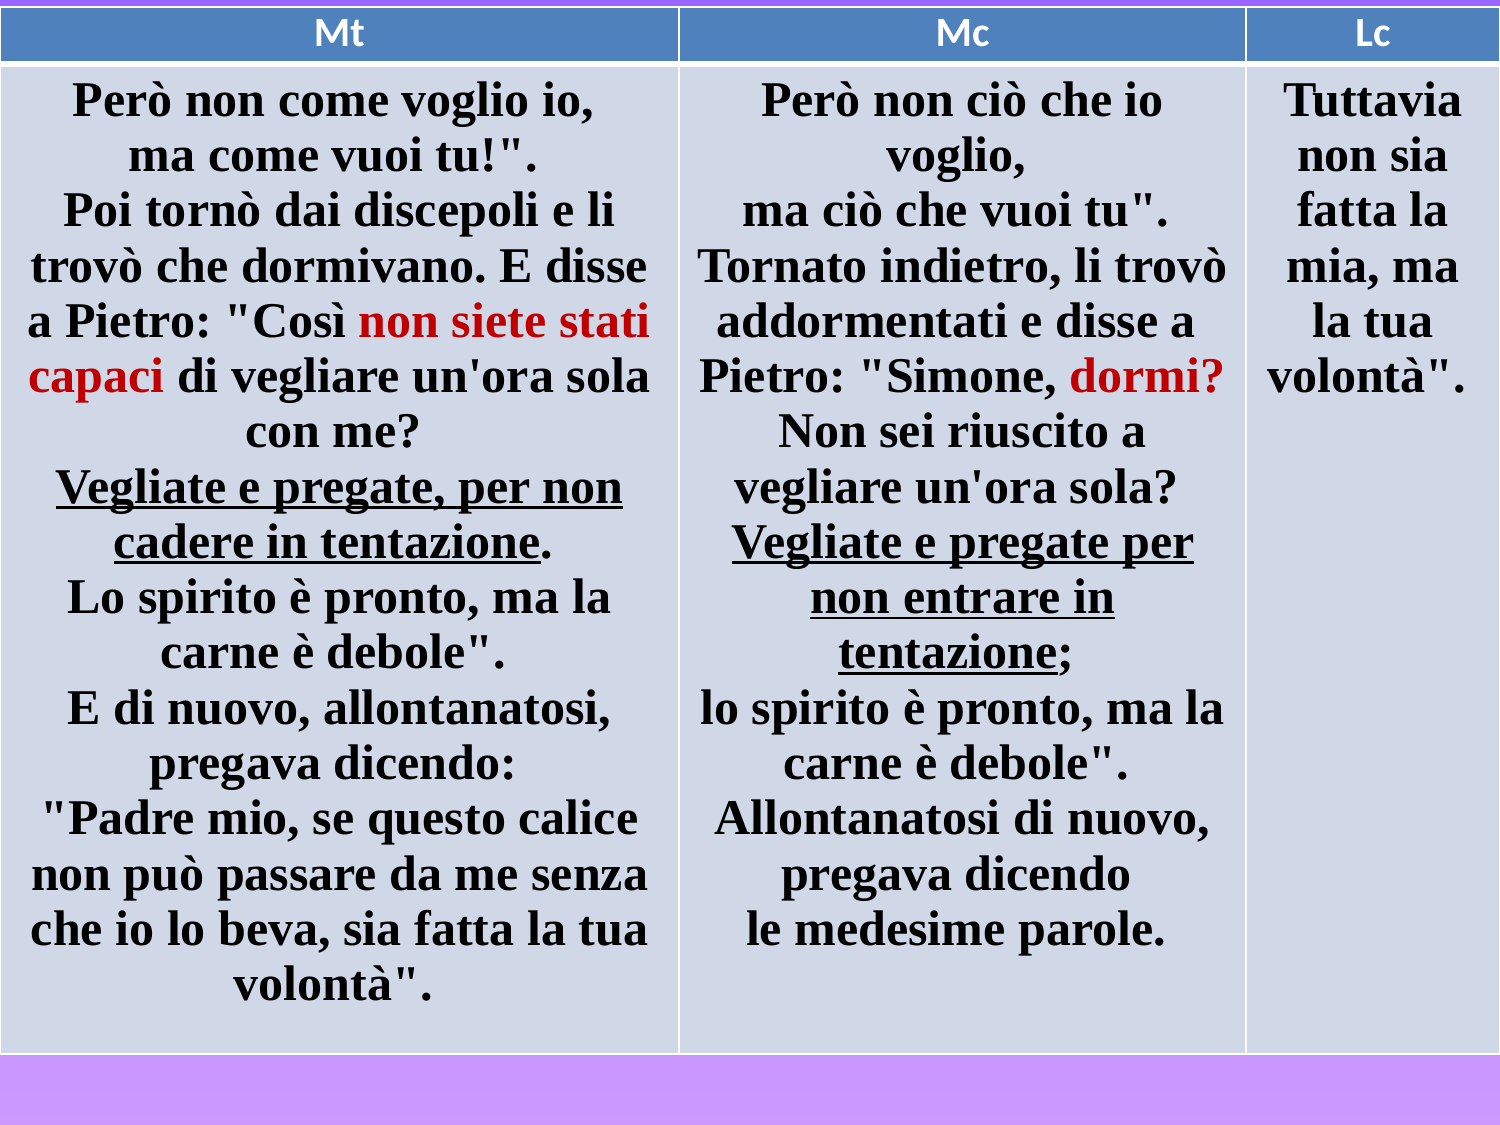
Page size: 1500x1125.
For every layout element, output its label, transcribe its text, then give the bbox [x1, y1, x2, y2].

table_cell Però non ciò che io voglio, ma ciò che vuoi tu". Tornato indietro, li trovò addormentati e disse a Pietro: "Simone, dormi? Non sei riuscito a vegliare un'ora sola? Vegliate e pregate per non entrare in tentazione; lo spirito è pronto, ma la carne è debole". Allontanatosi di nuovo, pregava dicendo le medesime parole. [680, 67, 1245, 1053]
table_header Lc [1247, 8, 1499, 61]
table_header Mt [1, 8, 678, 61]
table_cell Però non come voglio io, ma come vuoi tu!". Poi tornò dai discepoli e li trovò che dormivano. E disse a Pietro: "Così non siete stati capaci di vegliare un'ora sola con me? Vegliate e pregate, per non cadere in tentazione. Lo spirito è pronto, ma la carne è debole". E di nuovo, allontanatosi, pregava dicendo: "Padre mio, se questo calice non può passare da me senza che io lo beva, sia fatta la tua volontà". [1, 67, 678, 1053]
table_cell Tuttavia non sia fatta la mia, ma la tua volontà". [1247, 67, 1499, 1053]
table_header Mc [680, 8, 1245, 61]
